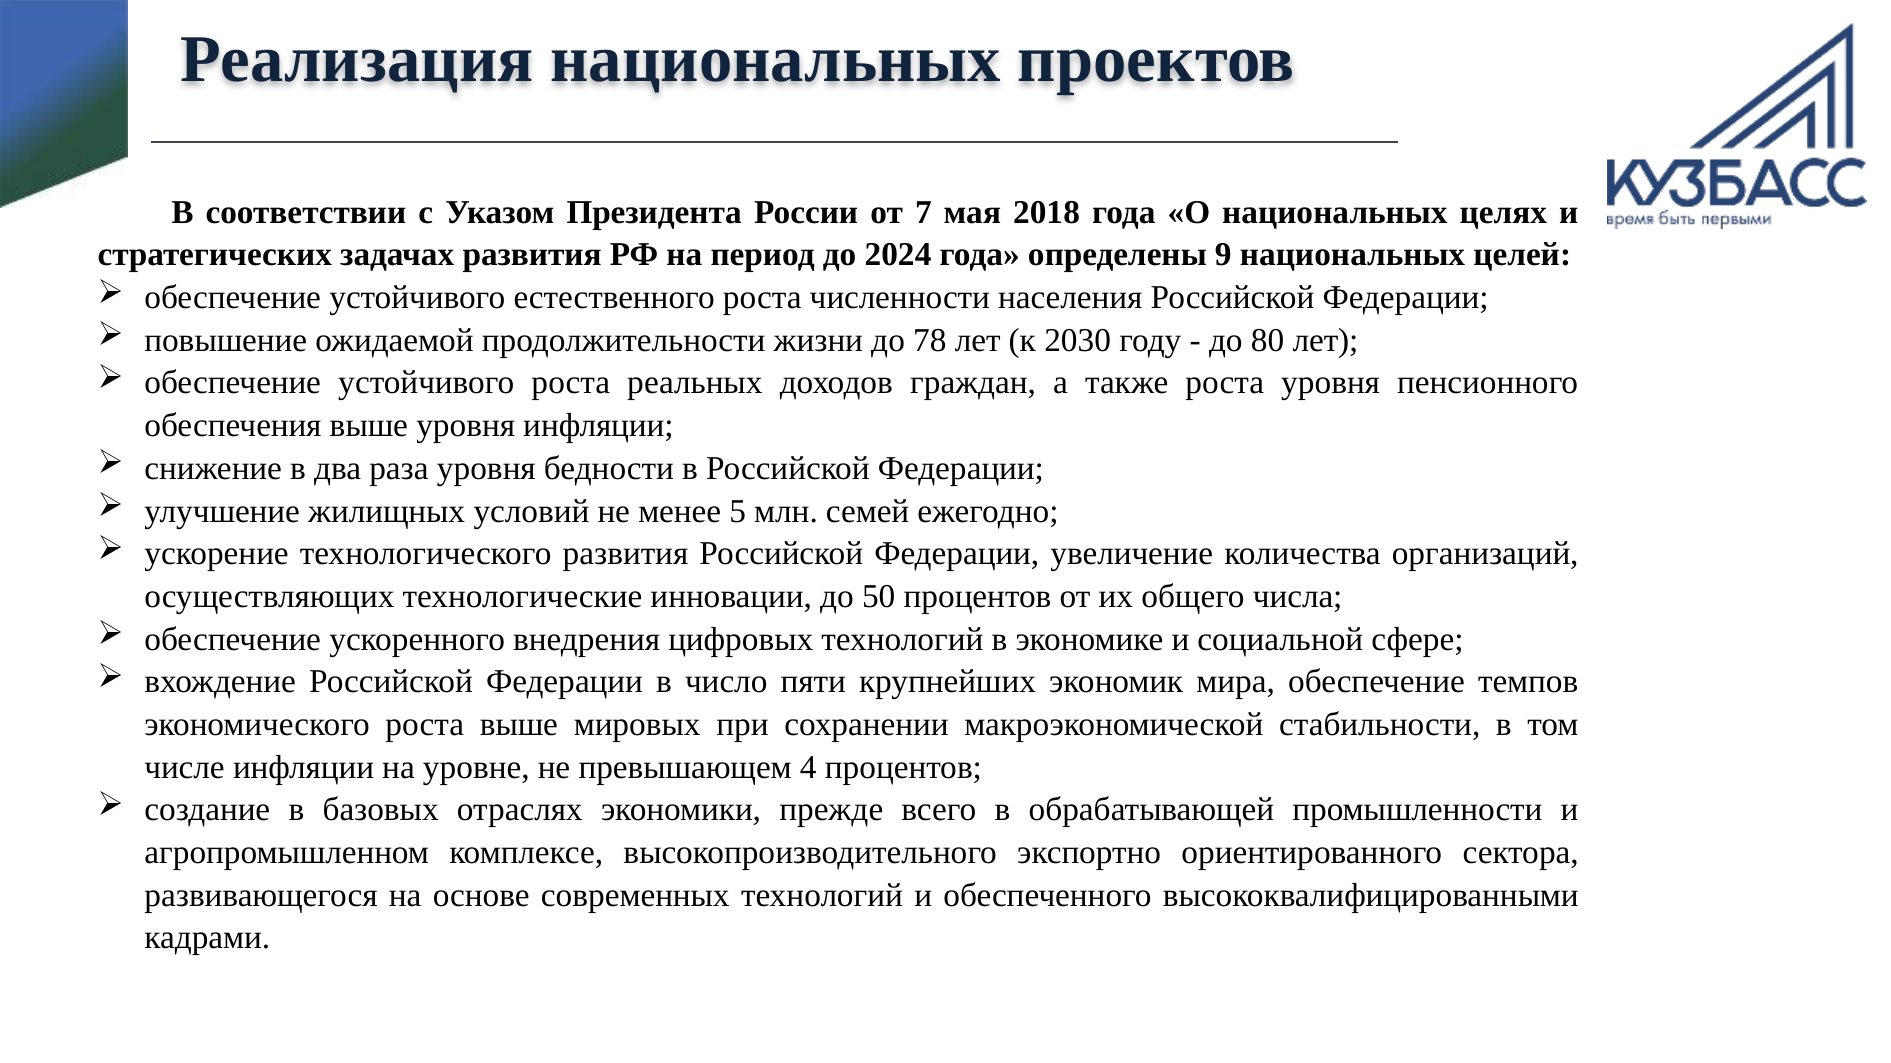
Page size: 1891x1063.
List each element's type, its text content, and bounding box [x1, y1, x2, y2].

picture [1607, 23, 1867, 229]
text_box В соответствии с Указом Президента России от 7 мая 2018 года «О национальных целях и стратегических задачах развития РФ на период до 2024 года» определены 9 национальных целей: обеспечение устойчивого естественного роста численности населения Российской Федерации; повышение ожидаемой продолжительности жизни до 78 лет (к 2030 году - до 80 лет); обеспечение устойчивого роста реальных доходов граждан, а также роста уровня пенсионного обеспечения выше уровня инфляции; снижение в два раза уровня бедности в Российской Федерации; улучшение жилищных условий не менее 5 млн. семей ежегодно; ускорение технологического развития Российской Федерации, увеличение количества организаций, осуществляющих технологические инновации, до 50 процентов от их общего числа; обеспечение ускоренного внедрения цифровых технологий в экономике и социальной сфере; вхождение Российской Федерации в число пяти крупнейших экономик мира, обеспечение темпов экономического роста выше мировых при сохранении макроэкономической стабильности, в том числе инфляции на уровне, не превышающем 4 процентов; создание в базовых отраслях экономики, прежде всего в обрабатывающей промышленности и агропромышленном комплексе, высокопроизводительного экспортно ориентированного сектора, развивающегося на основе современных технологий и обеспеченного высококвалифицированными кадрами. [82, 179, 1596, 1001]
picture [0, 0, 128, 208]
text_box Реализация национальных проектов [165, 7, 1311, 103]
